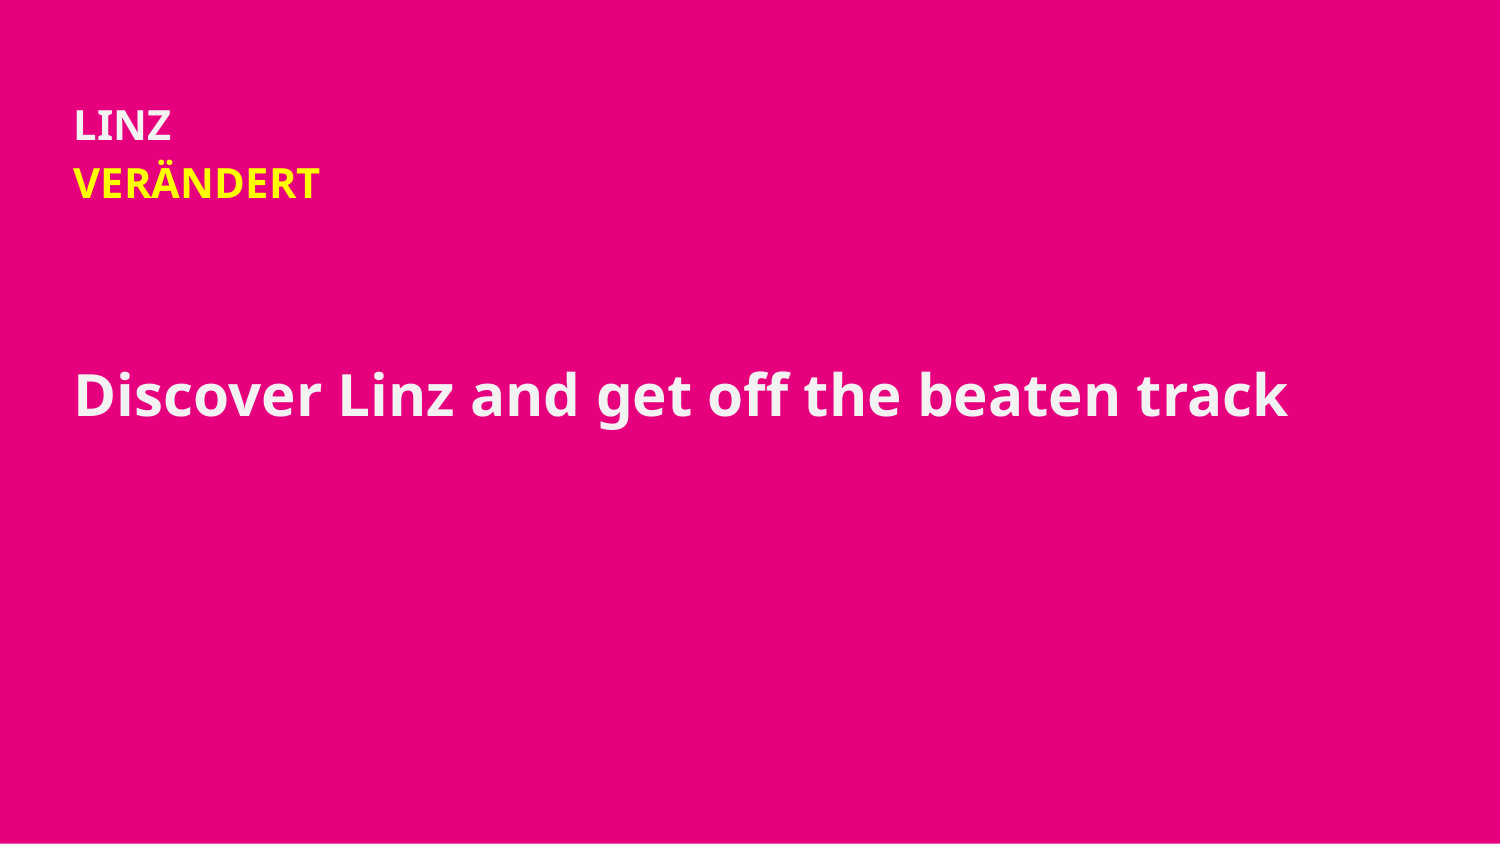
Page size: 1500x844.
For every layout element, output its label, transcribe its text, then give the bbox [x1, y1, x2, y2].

list LINZ VERÄNDERT Discover Linz and get off the beaten track [59, 91, 1317, 594]
